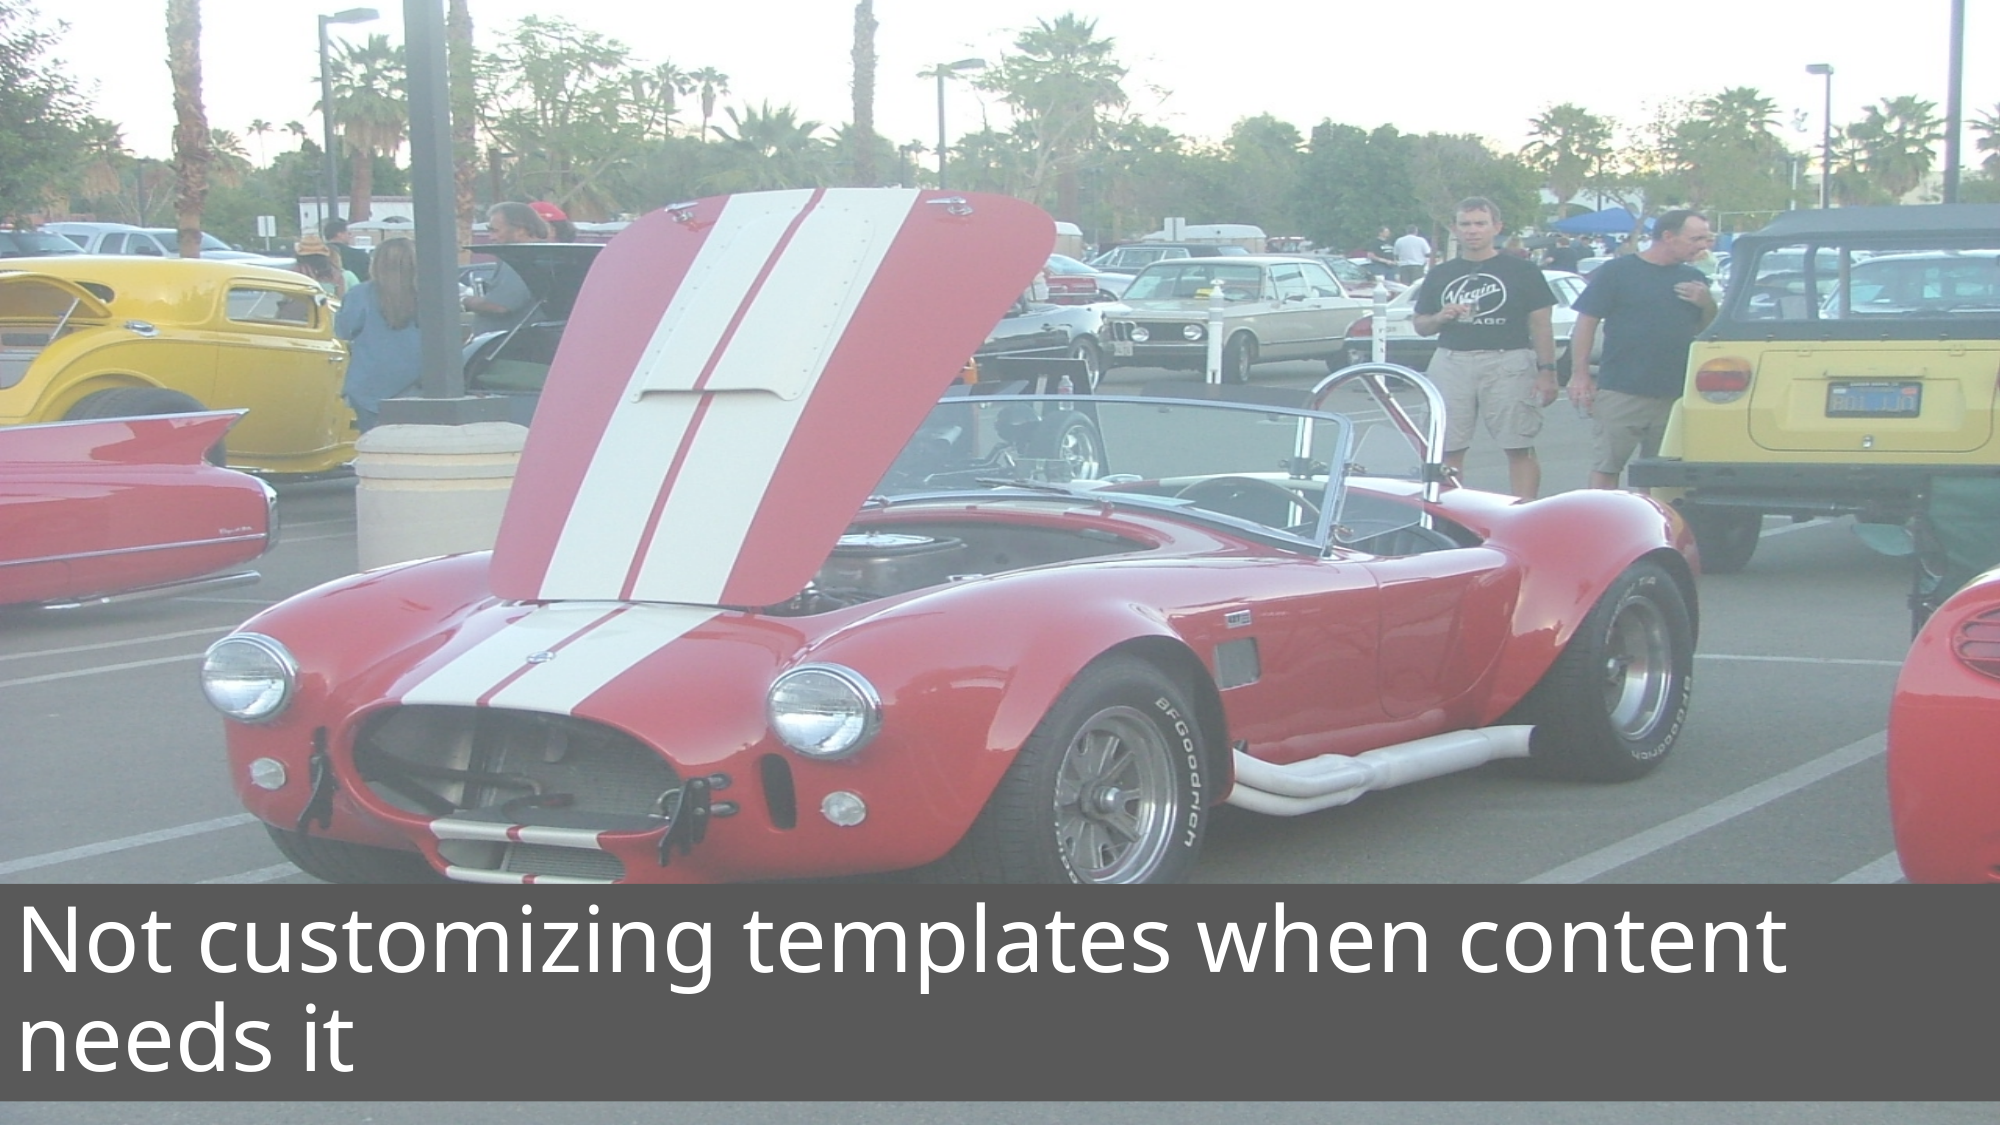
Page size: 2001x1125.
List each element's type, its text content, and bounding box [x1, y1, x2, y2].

title Not customizing templates when content needs it [0, 883, 2000, 1102]
